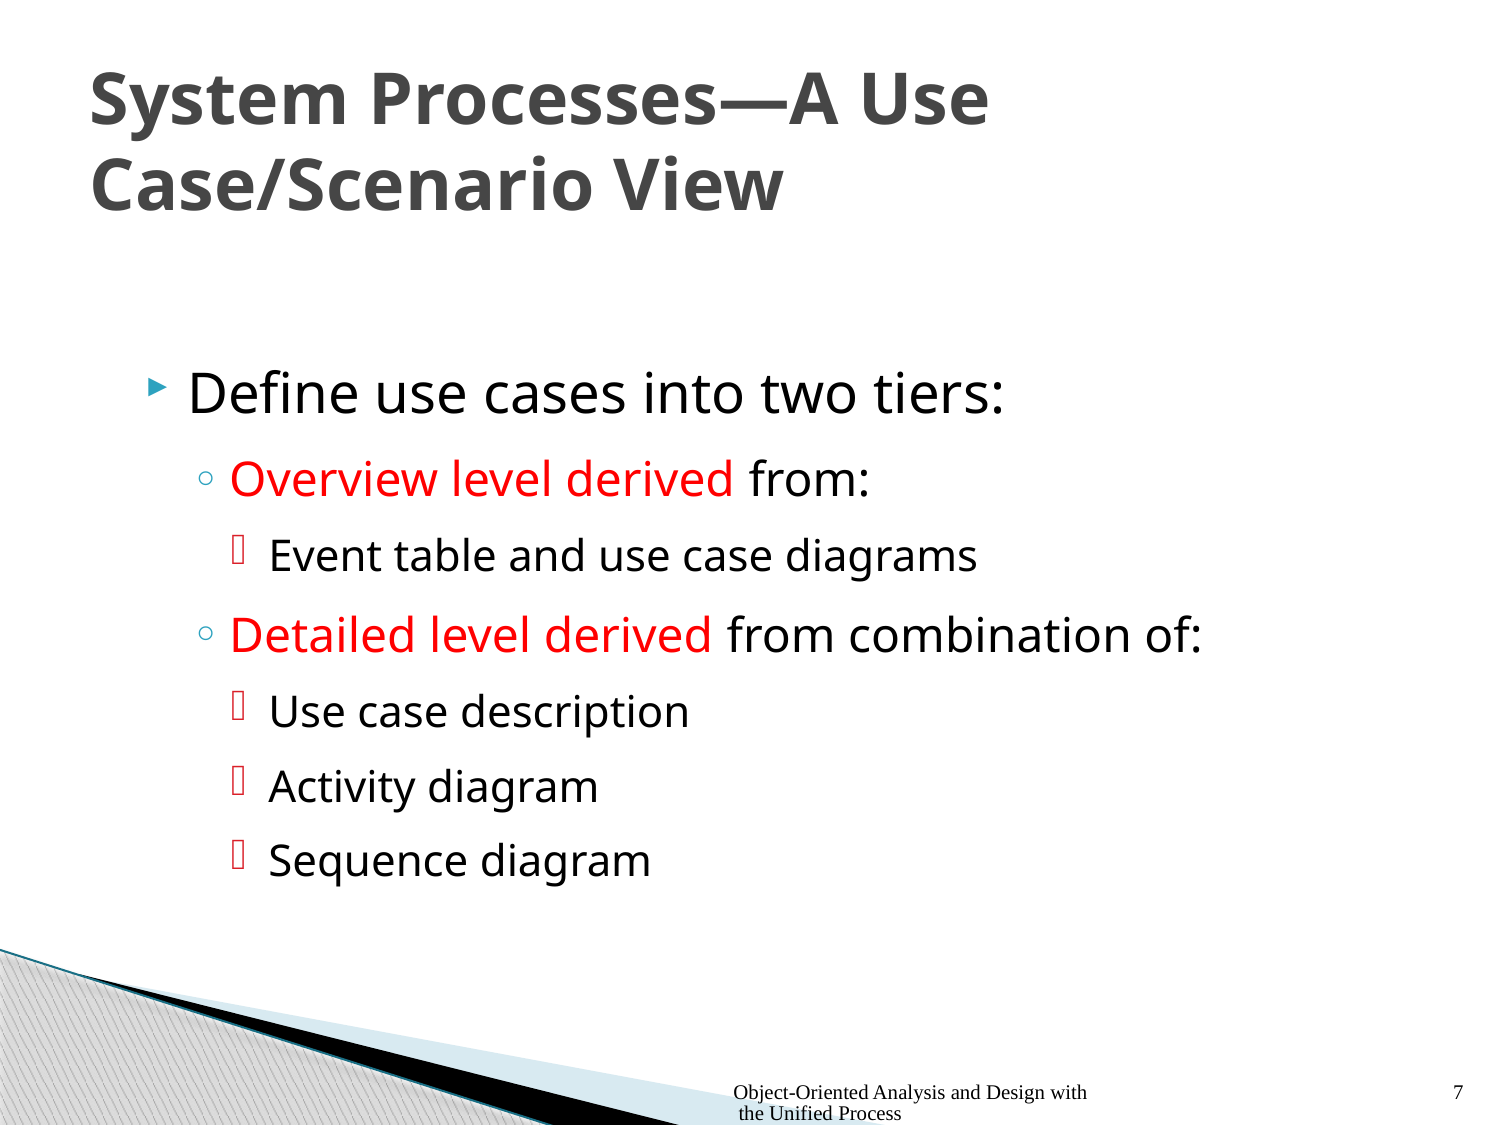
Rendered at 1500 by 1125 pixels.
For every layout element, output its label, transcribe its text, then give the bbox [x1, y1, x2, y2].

title System Processes—A Use Case/Scenario View [75, 45, 1425, 233]
slide_number 7 [1418, 1051, 1479, 1112]
footer Object-Oriented Analysis and Design with the Unified Process [718, 1051, 1105, 1112]
list Define use cases into two tiers: Overview level derived from: Event table and use case diagrams Detailed level derived from combination of: Use case description Activity diagram Sequence diagram [112, 350, 1388, 950]
